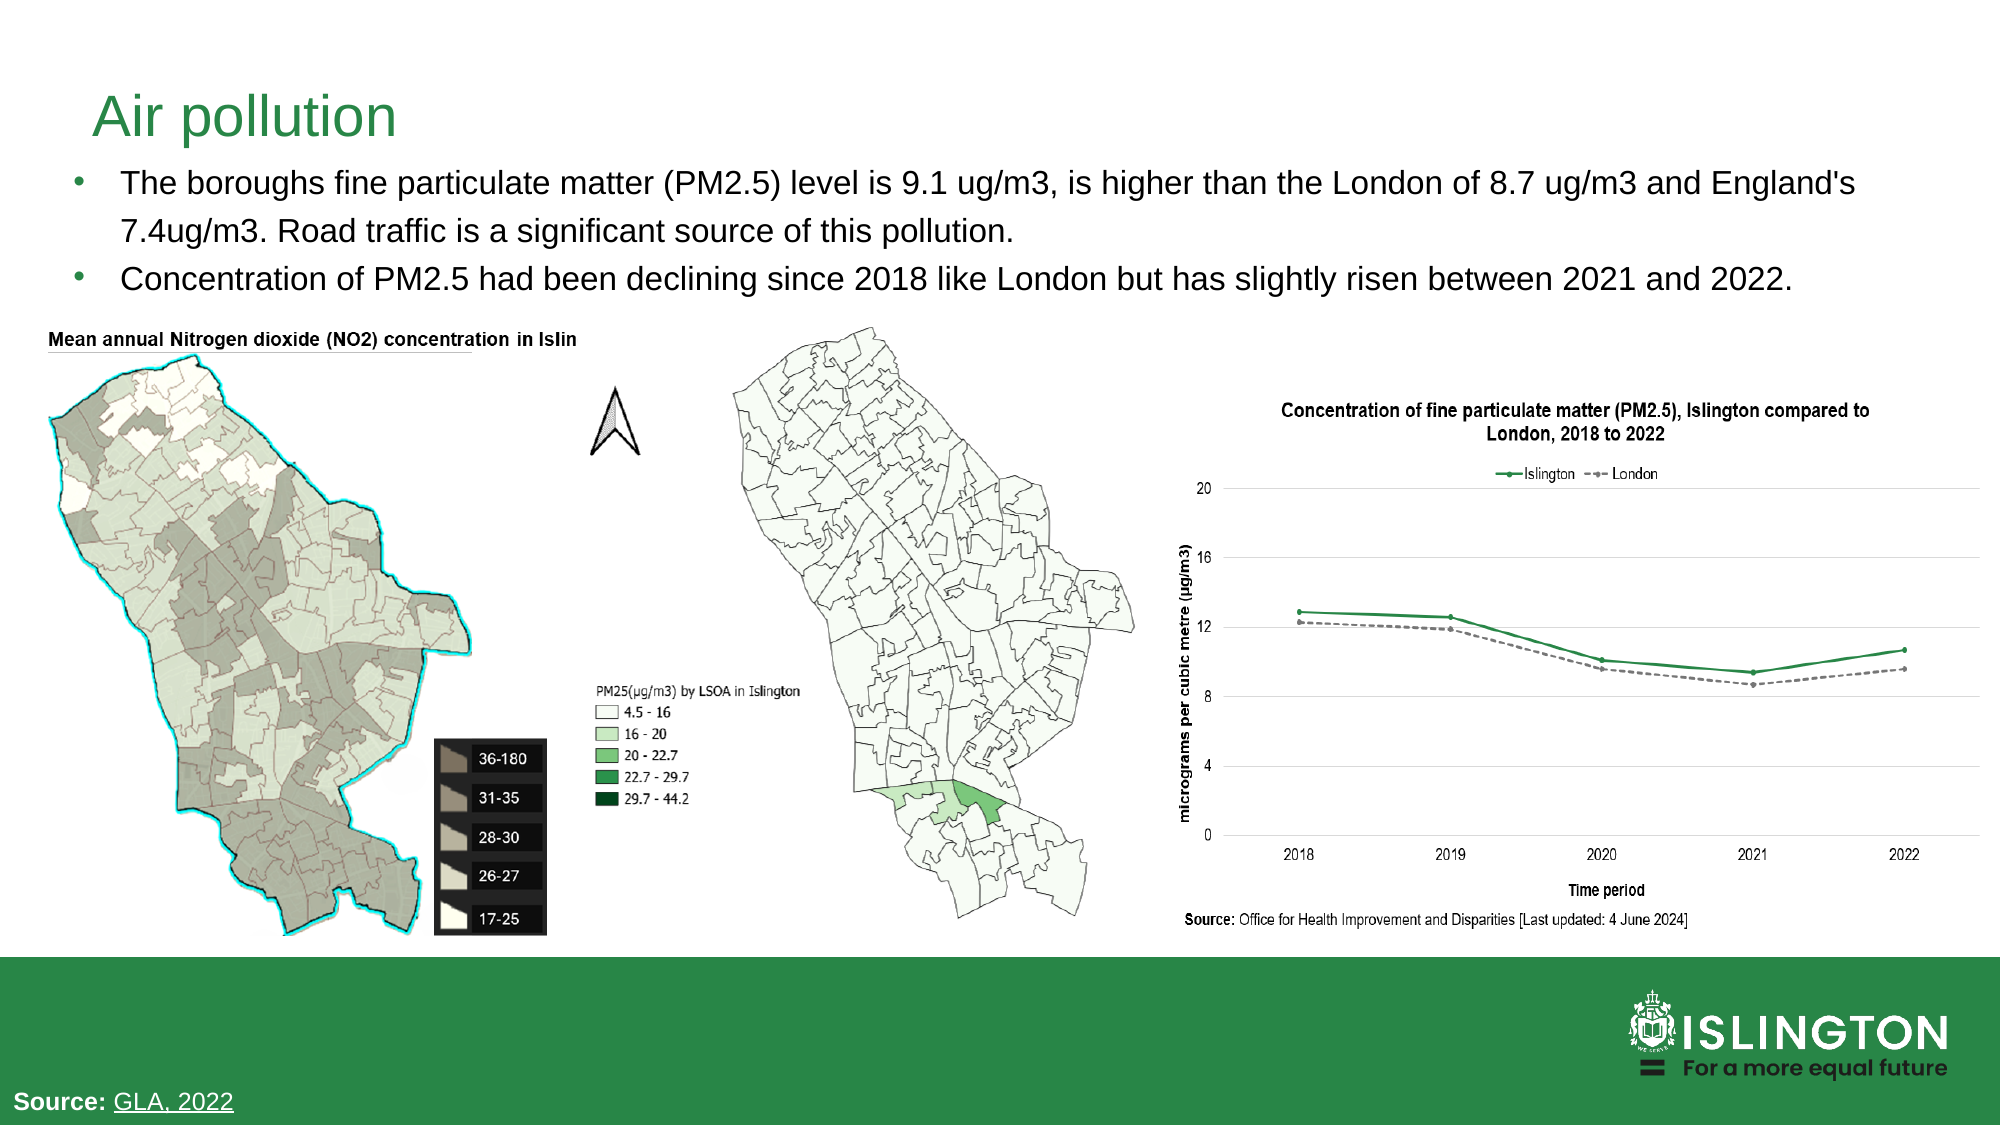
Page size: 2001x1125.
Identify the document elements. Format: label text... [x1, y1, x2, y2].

picture [578, 310, 1985, 944]
picture [1628, 989, 1947, 1081]
text_box Source: GLA, 2022 [13, 1085, 1710, 1116]
text_box The boroughs fine particulate matter (PM2.5) level is 9.1 ug/m3, is higher than the London of 8.7 ug/m3 and England's 7.4ug/m3. Road traffic is a significant source of this pollution. Concentration of PM2.5 had been declining since 2018 like London but has slightly risen between 2021 and 2022. [73, 153, 1888, 327]
title Air pollution [92, 85, 1818, 153]
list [36, 320, 578, 936]
